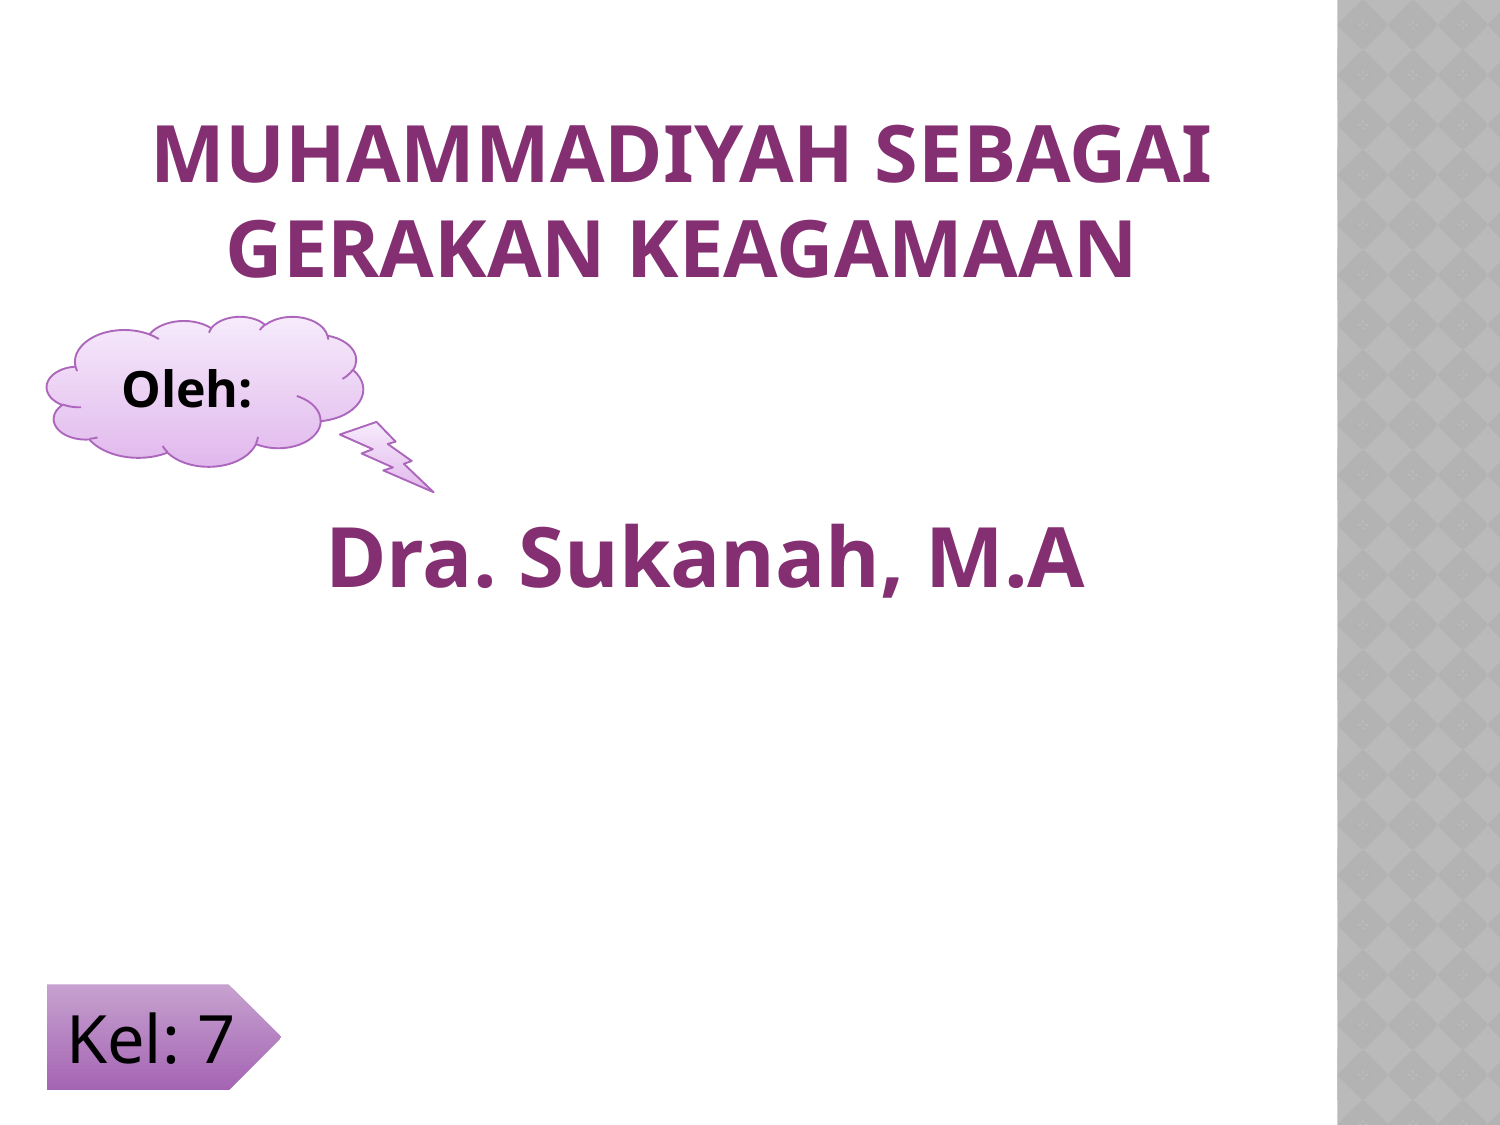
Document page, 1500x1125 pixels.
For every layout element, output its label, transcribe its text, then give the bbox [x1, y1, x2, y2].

text_box Kel: 7 [46, 984, 282, 1090]
title Muhammadiyah Sebagai Gerakan keagamaan [75, 45, 1289, 293]
text_box Oleh: [45, 315, 365, 468]
list Dra. Sukanah, M.A [75, 264, 1263, 1059]
text_box [338, 420, 435, 494]
